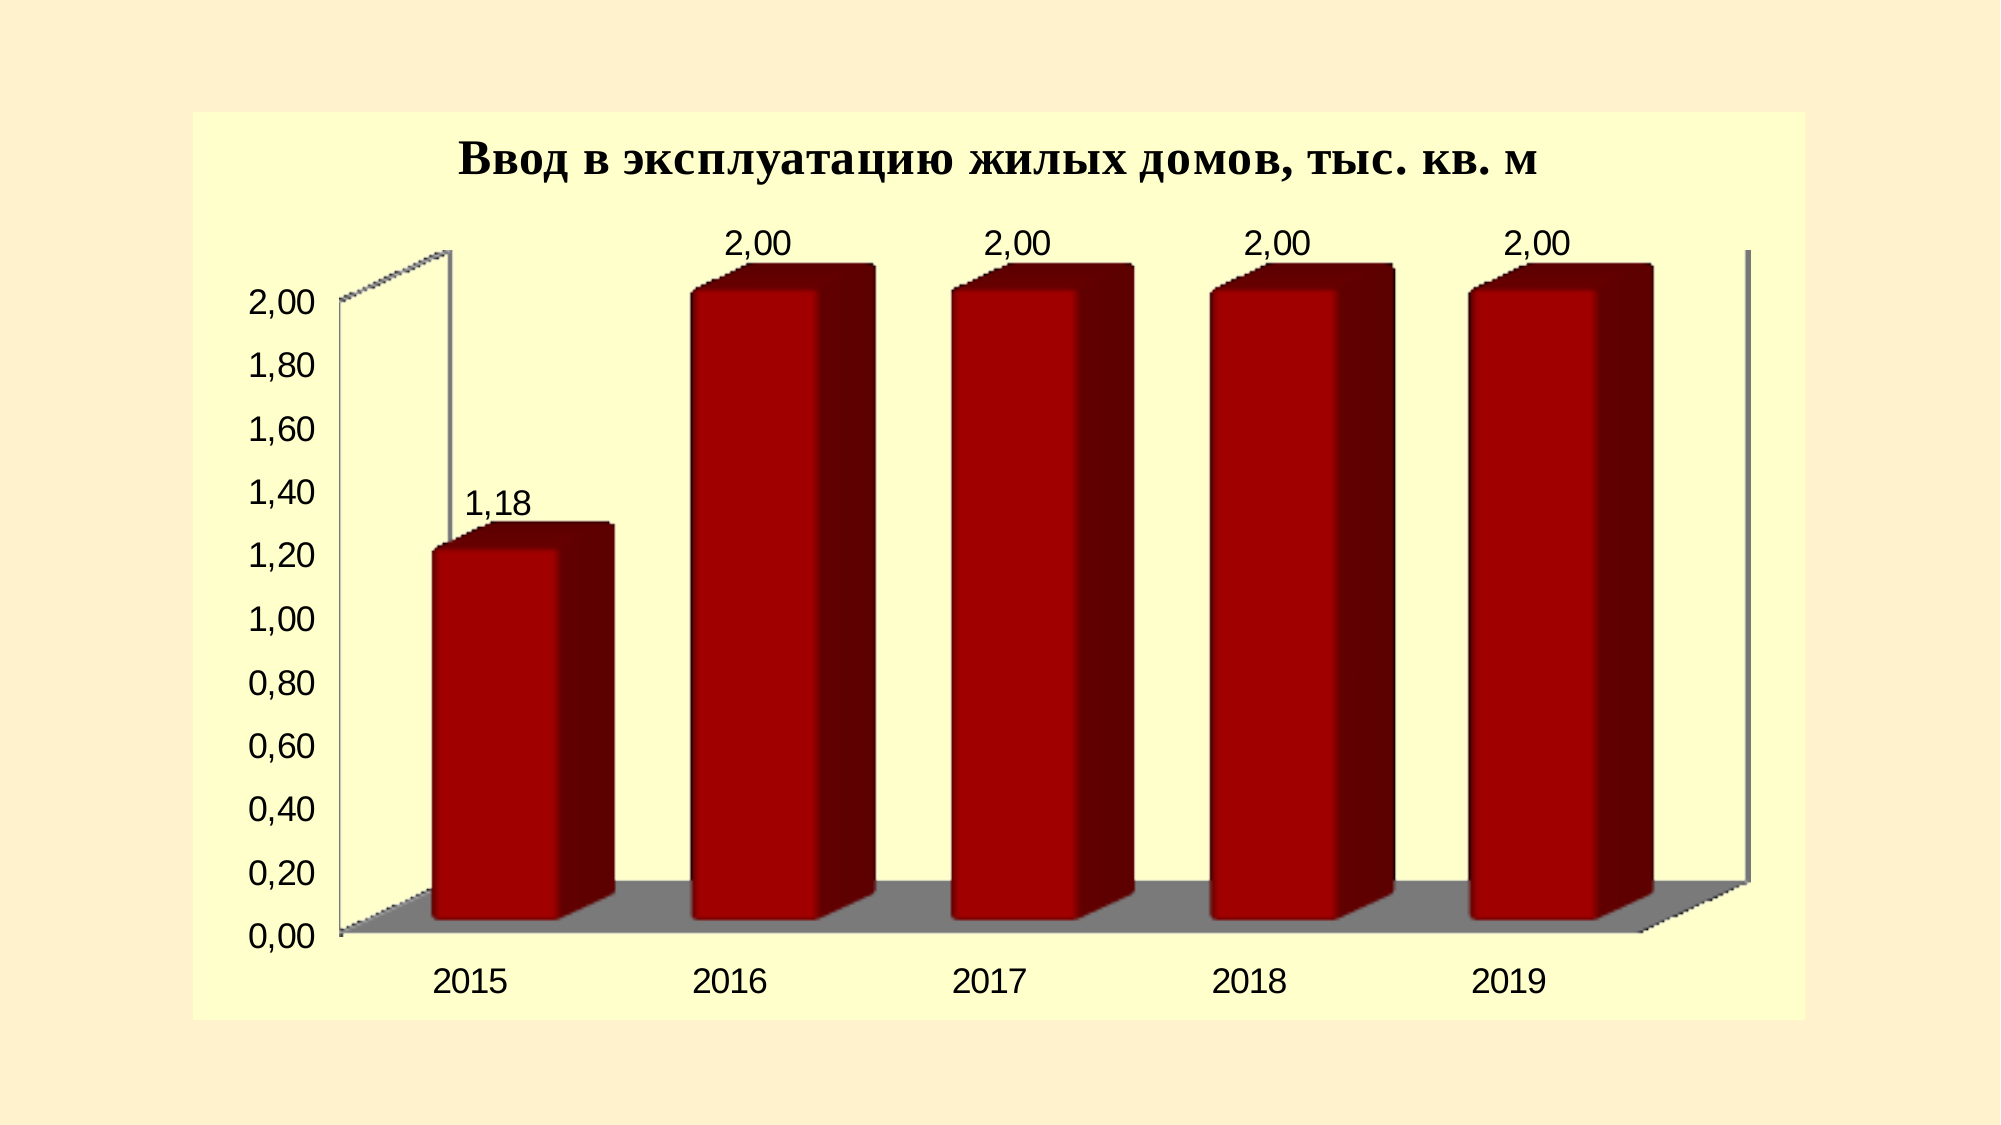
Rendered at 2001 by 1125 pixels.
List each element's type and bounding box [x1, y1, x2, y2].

list [192, 111, 1807, 1020]
